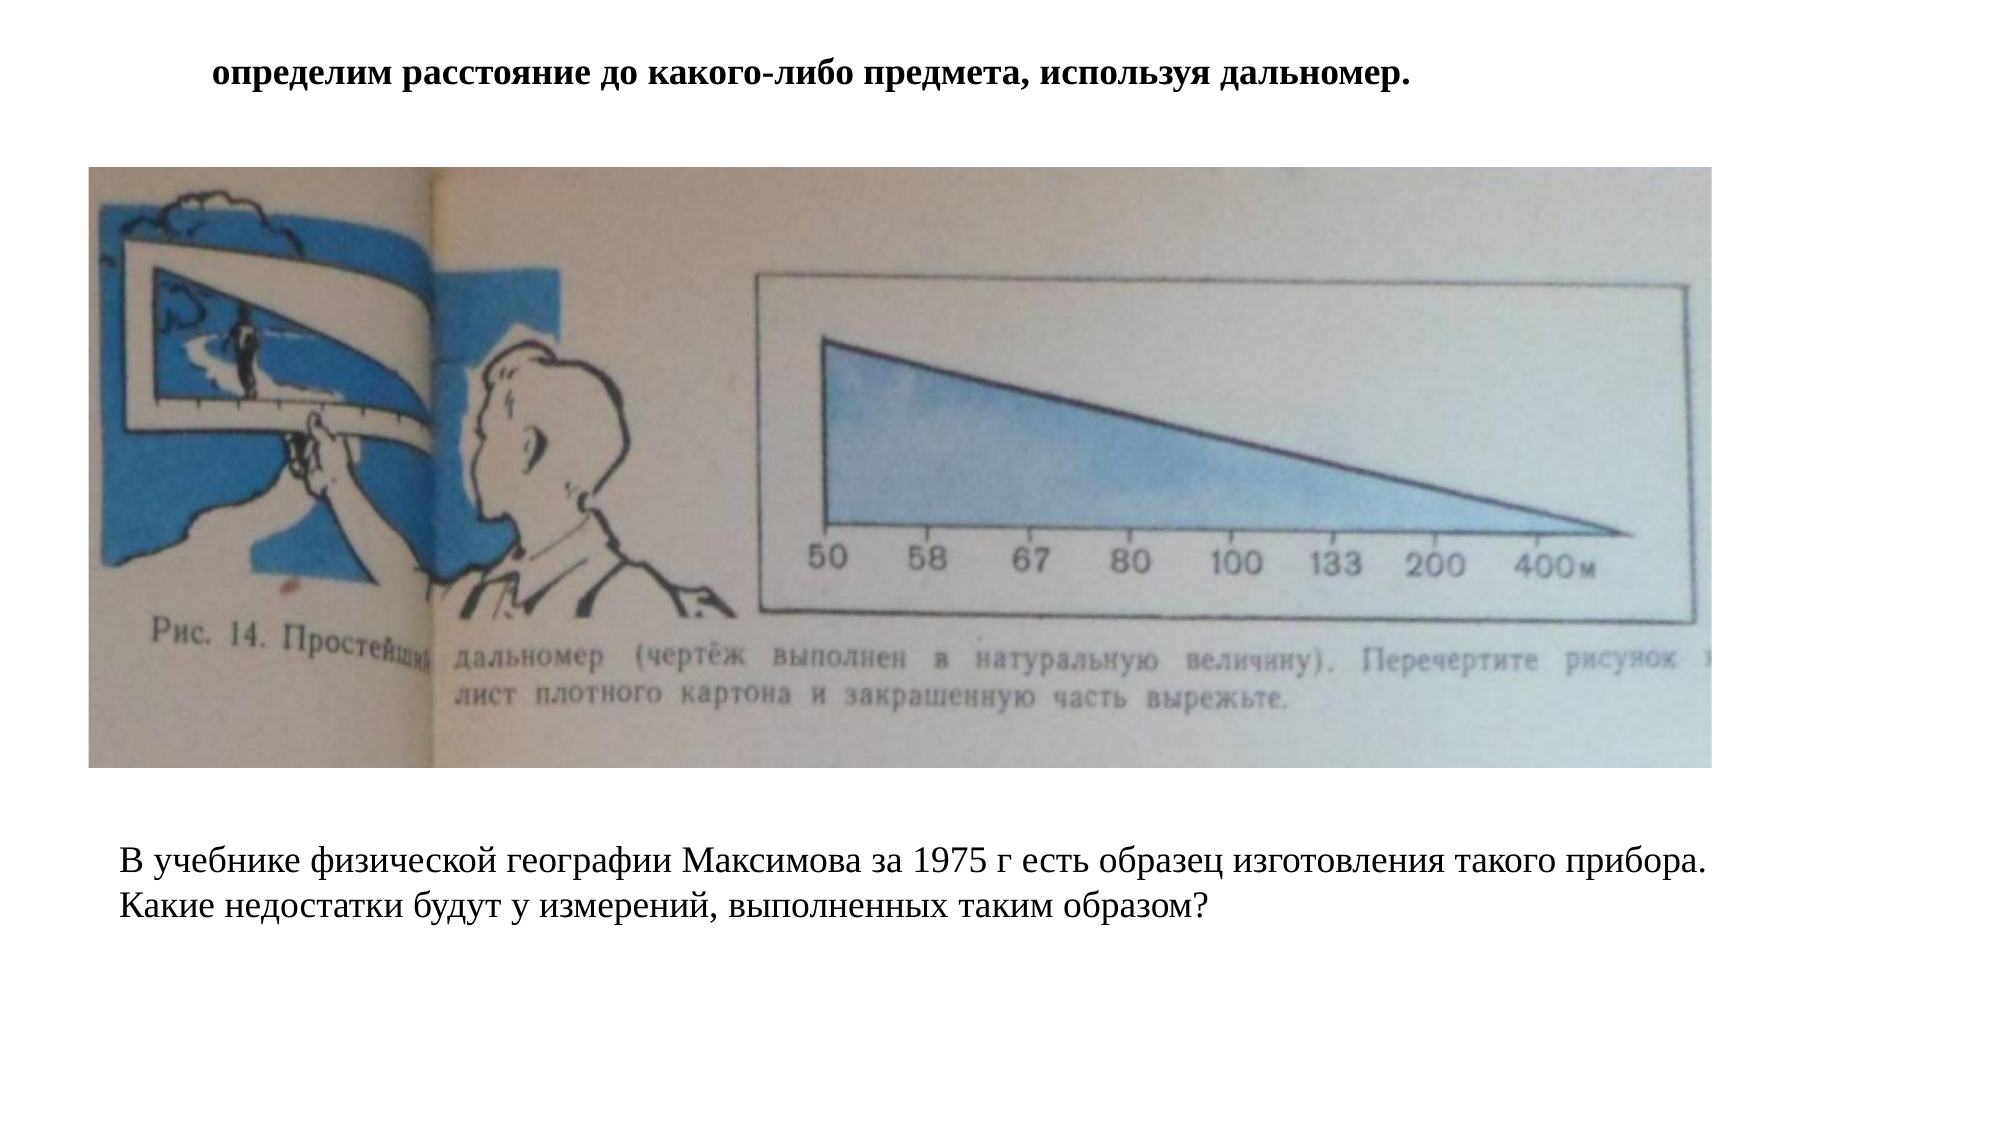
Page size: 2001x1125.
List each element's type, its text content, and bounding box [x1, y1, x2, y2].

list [88, 167, 1712, 768]
text_box В учебнике физической географии Максимова за 1975 г есть образец изготовления такого прибора. Какие недостатки будут у измерений, выполненных таким образом? [104, 827, 1831, 933]
text_box определим расстояние до какого-либо предмета, используя дальномер. [197, 17, 1831, 100]
